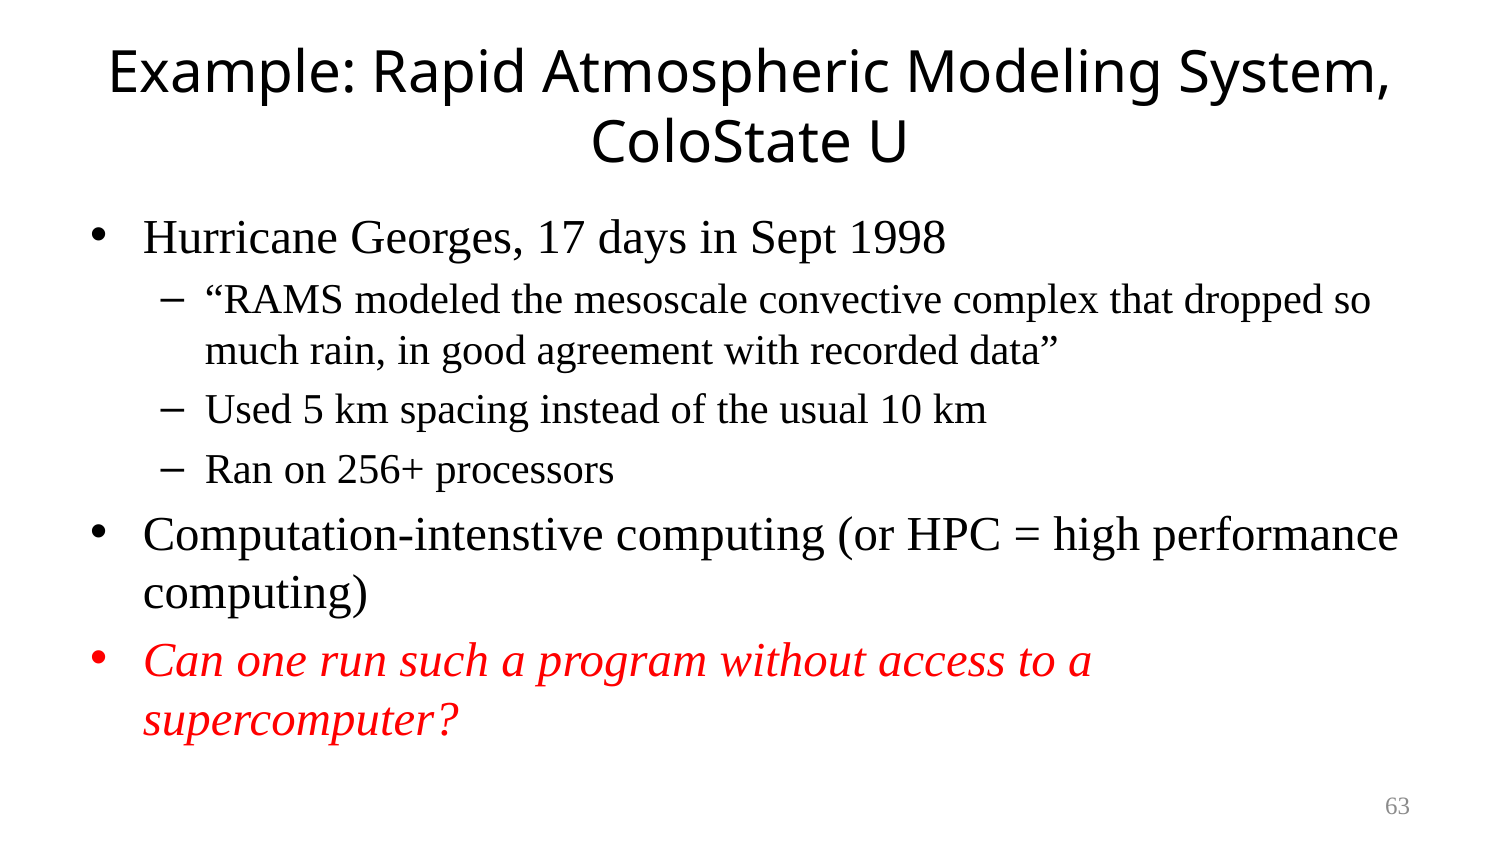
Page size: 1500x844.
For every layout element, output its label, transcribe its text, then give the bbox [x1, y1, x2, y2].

title Example: Rapid Atmospheric Modeling System, ColoState U [75, 33, 1425, 175]
slide_number 63 [1074, 782, 1425, 828]
list Hurricane Georges, 17 days in Sept 1998 “RAMS modeled the mesoscale convective complex that dropped so much rain, in good agreement with recorded data” Used 5 km spacing instead of the usual 10 km Ran on 256+ processors Computation-intenstive computing (or HPC = high performance computing) Can one run such a program without access to a supercomputer? [75, 196, 1425, 754]
